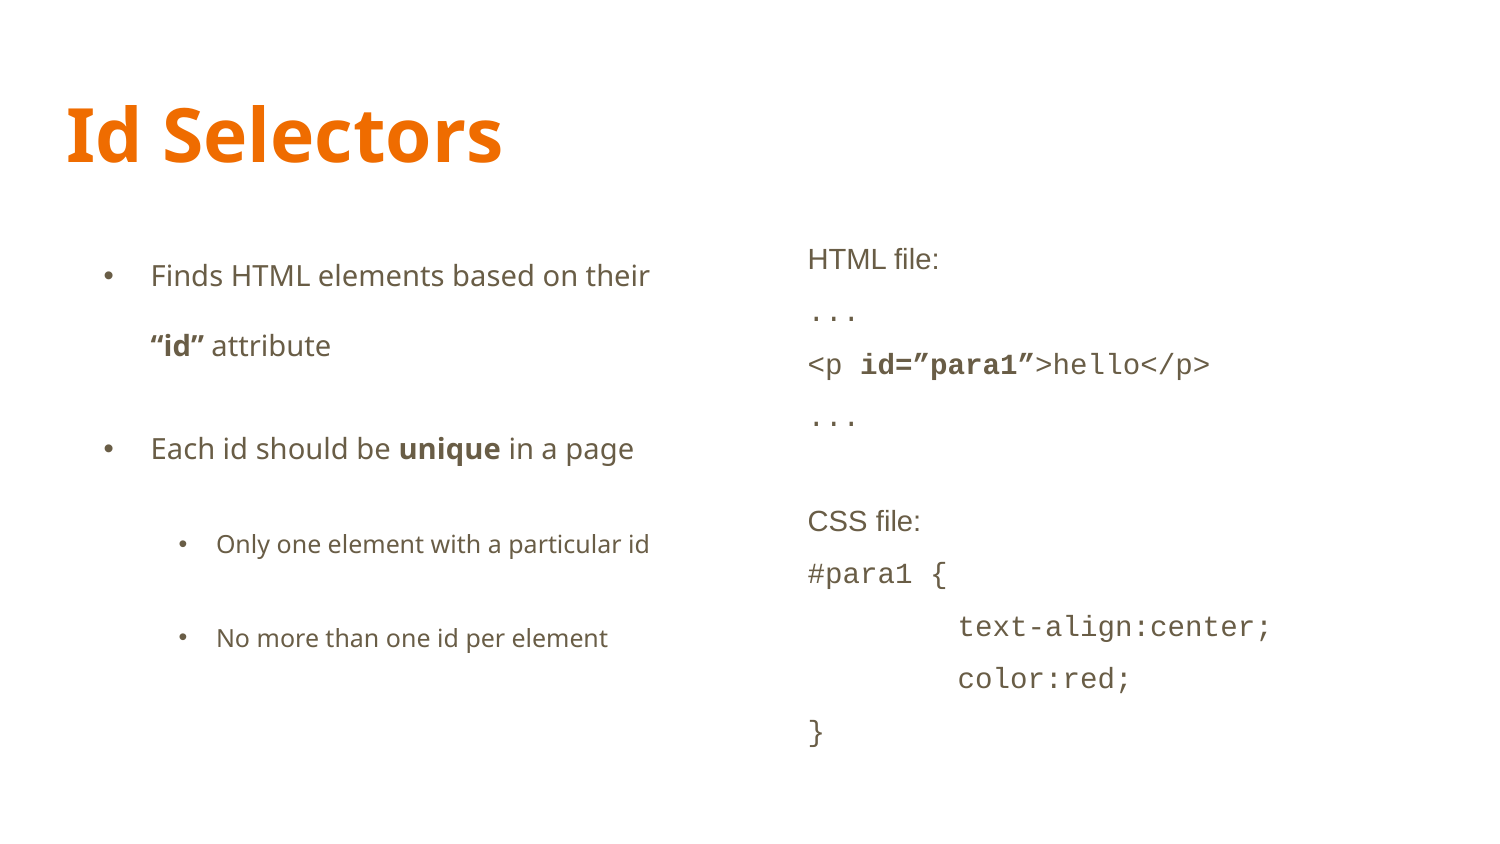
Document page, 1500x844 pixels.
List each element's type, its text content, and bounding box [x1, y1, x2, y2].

list Finds HTML elements based on their “id” attribute Each id should be unique in a page Only one element with a particular id No more than one id per element [51, 207, 708, 750]
title Id Selectors [51, 72, 1449, 189]
list HTML file: ... <p id=”para1”>hello</p> ... CSS file: #para1 { text-align:center; color:red; } [792, 207, 1449, 750]
